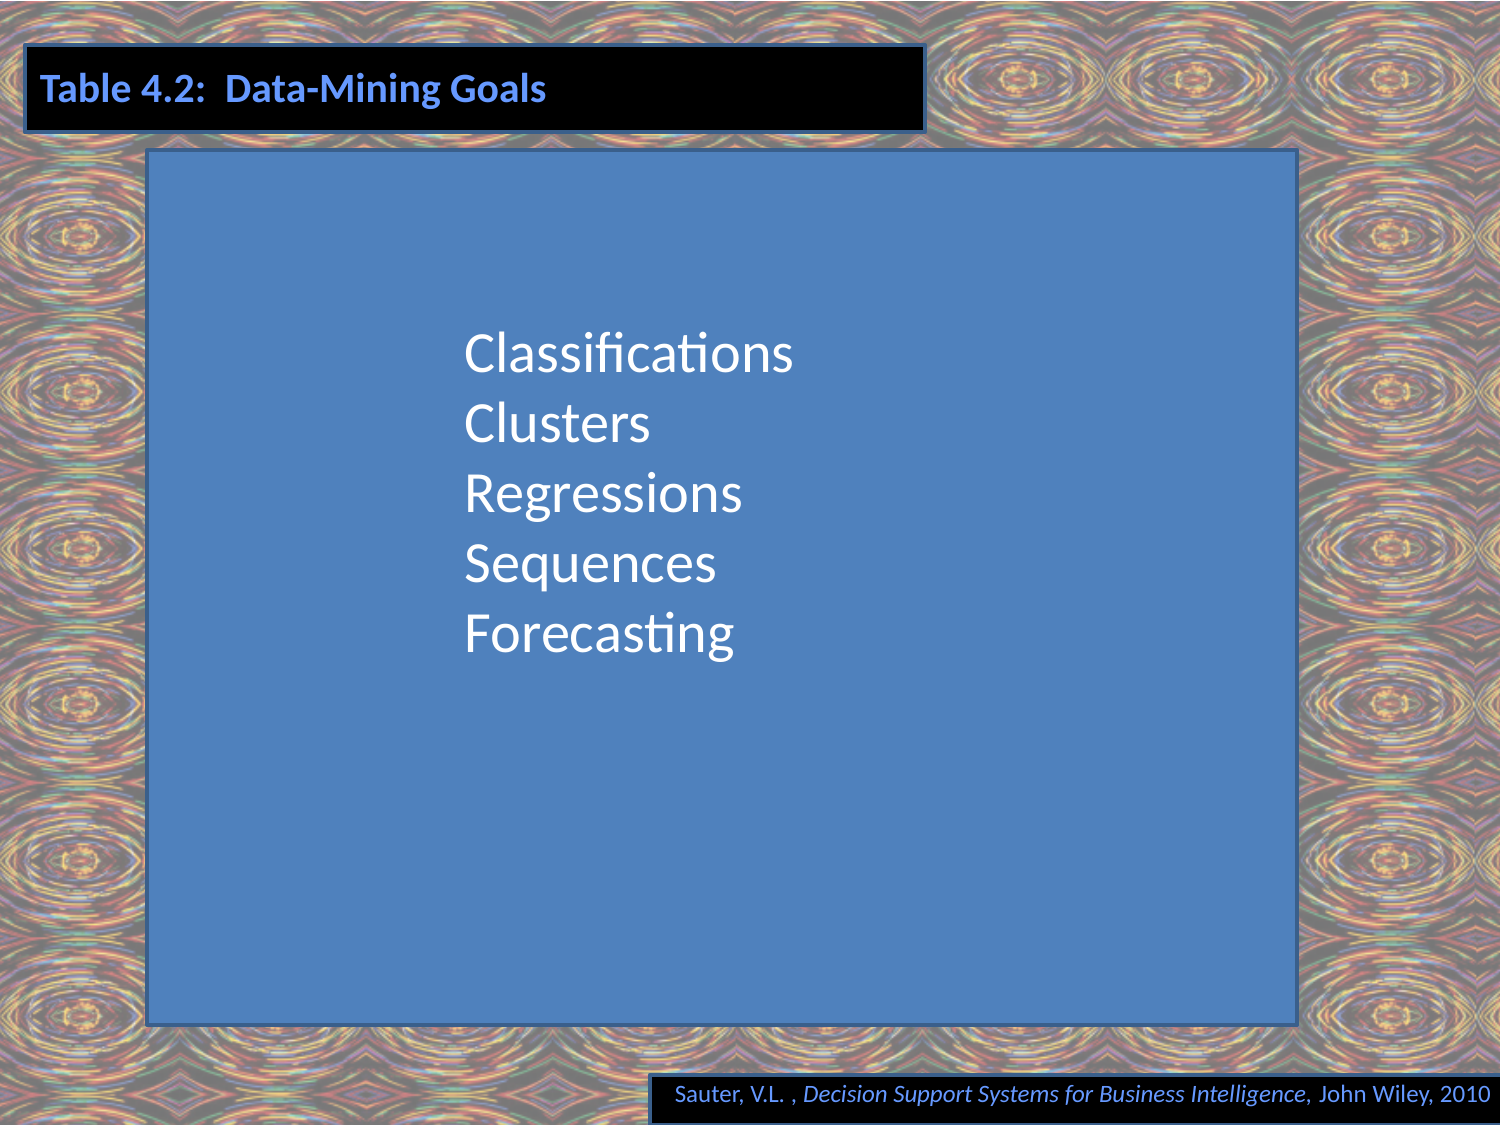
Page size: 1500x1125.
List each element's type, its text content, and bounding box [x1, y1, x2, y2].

text_box Classifications Clusters Regressions Sequences Forecasting [449, 306, 1200, 672]
title Table 4.2: Data-Mining Goals [24, 24, 925, 118]
picture [0, 1, 1500, 1125]
